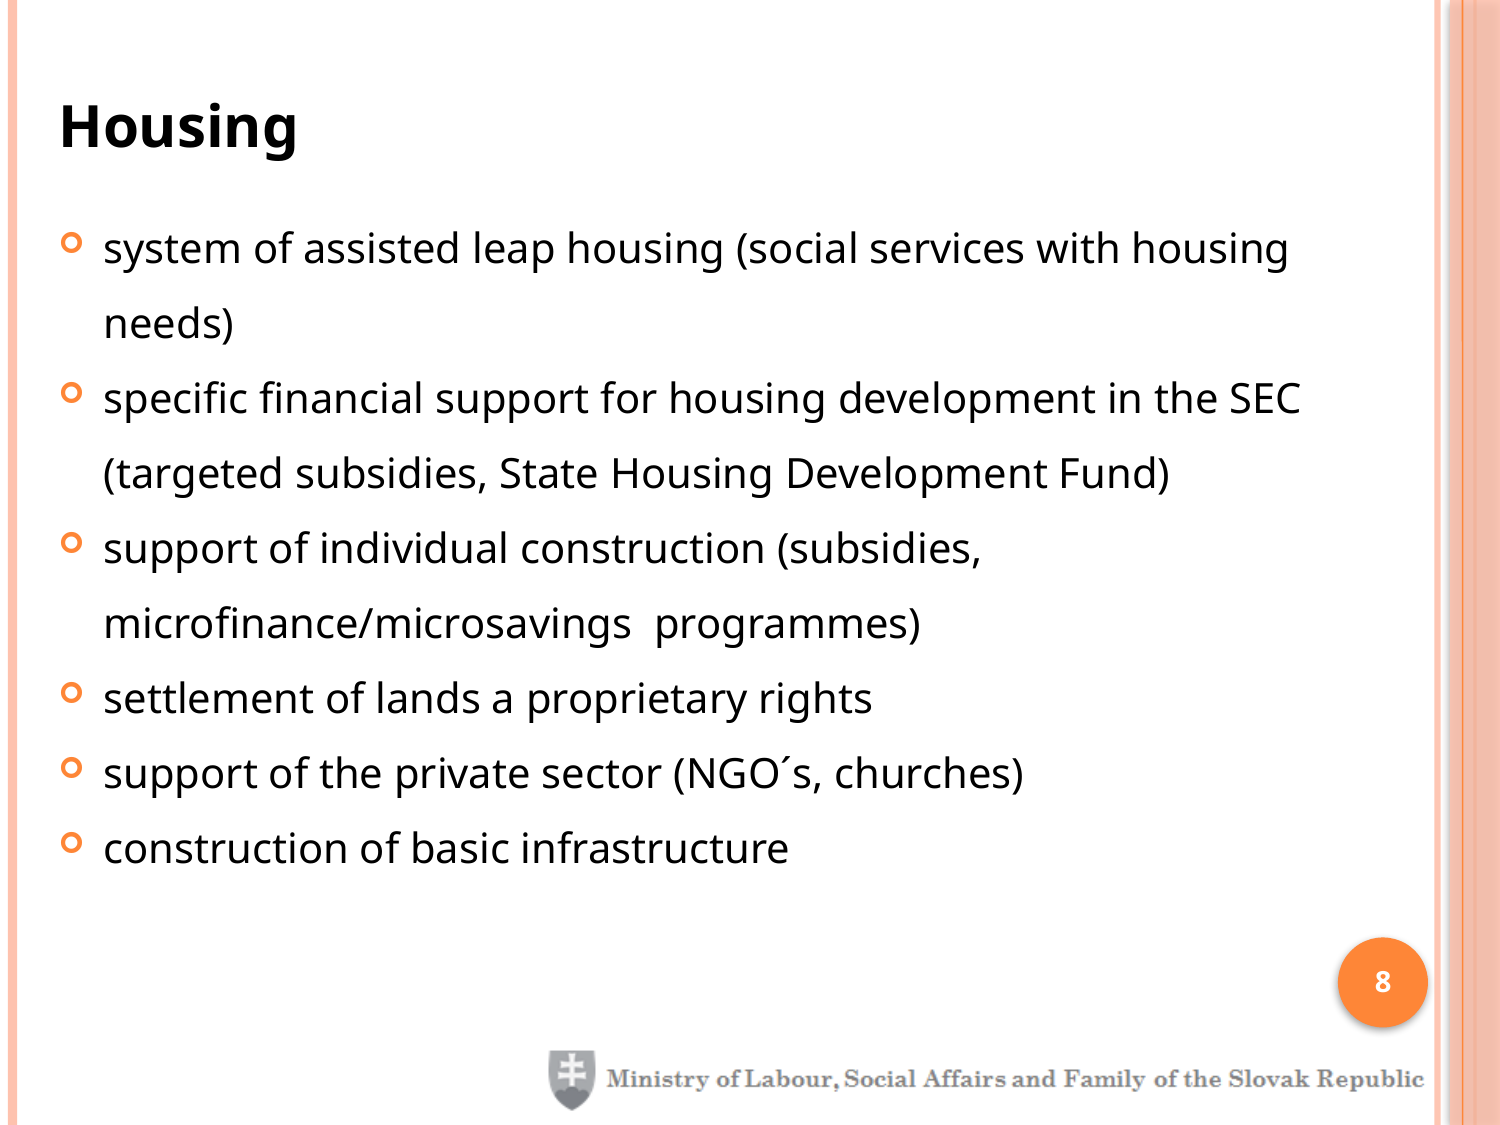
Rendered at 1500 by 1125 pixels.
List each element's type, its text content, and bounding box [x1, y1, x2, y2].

slide_number 8 [1358, 940, 1434, 1027]
list Housing system of assisted leap housing (social services with housing needs) specific financial support for housing development in the SEC (targeted subsidies, State Housing Development Fund) support of individual construction (subsidies, microfinance/microsavings programmes) settlement of lands a proprietary rights support of the private sector (NGO´s, churches) construction of basic infrastructure [43, 81, 1358, 1027]
picture [540, 1042, 1433, 1114]
